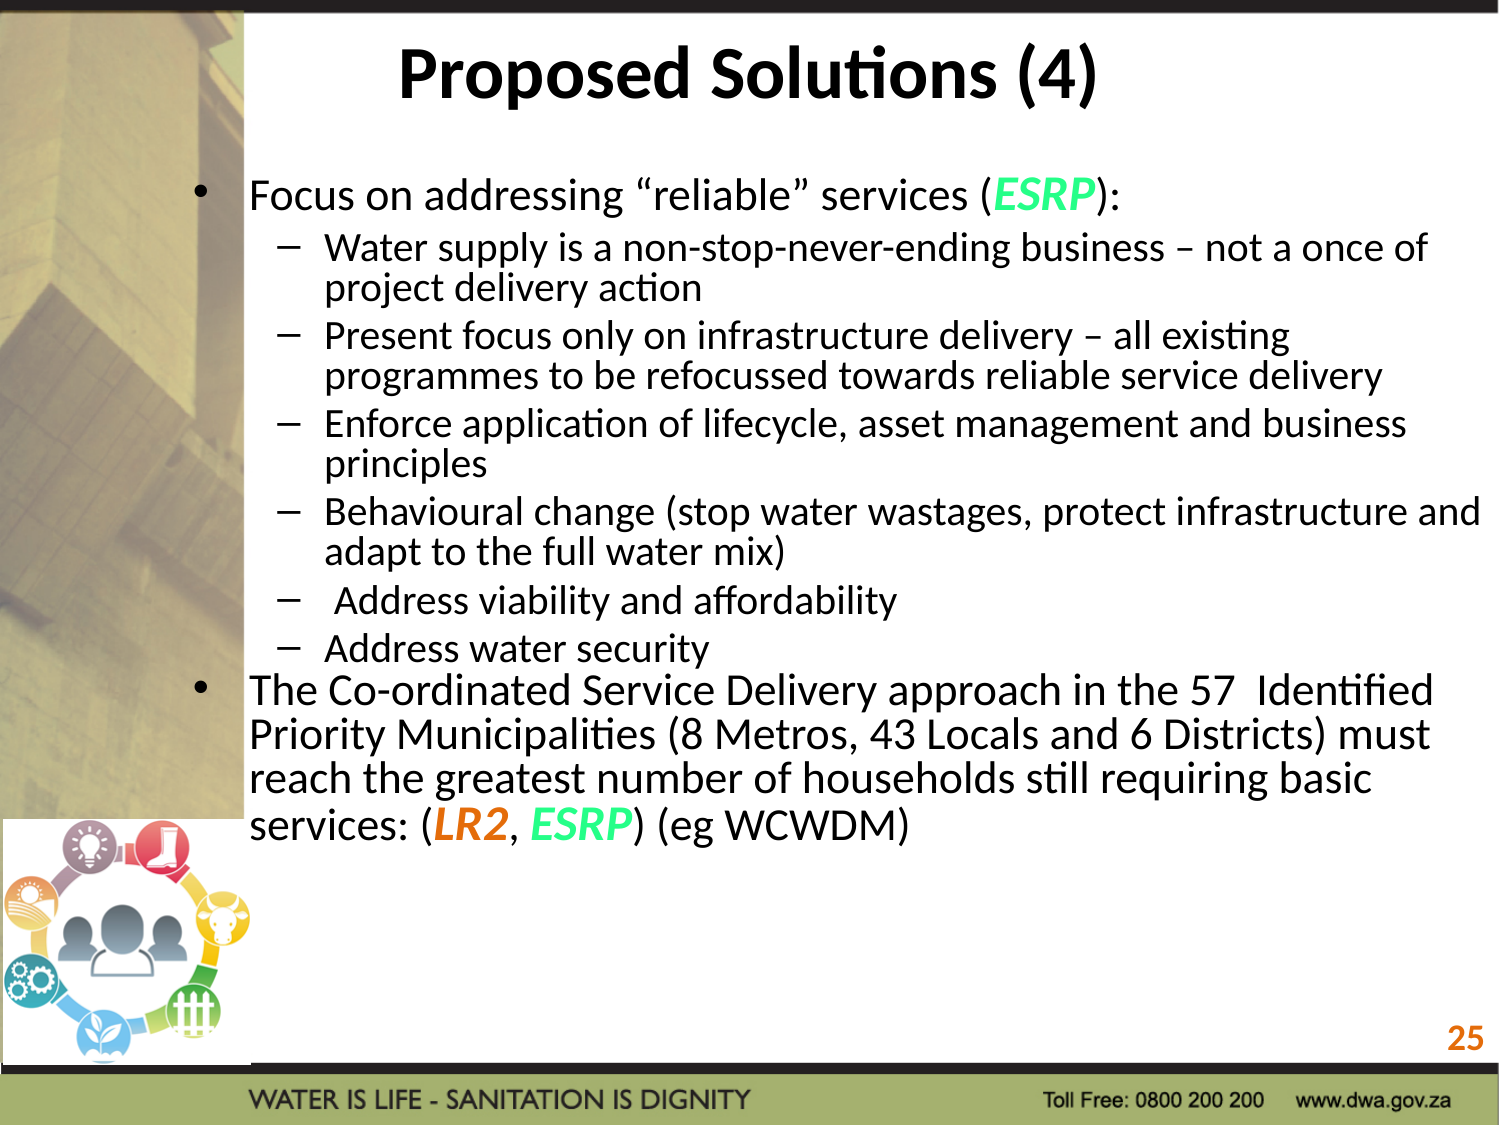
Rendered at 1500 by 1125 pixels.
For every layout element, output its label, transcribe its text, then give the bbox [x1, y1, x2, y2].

picture [0, 0, 1500, 1125]
title Proposed Solutions (4) [75, 16, 1425, 174]
slide_number 25 [1149, 1004, 1500, 1065]
list Focus on addressing “reliable” services (ESRP): Water supply is a non-stop-never-ending business – not a once of project delivery action Present focus only on infrastructure delivery – all existing programmes to be refocussed towards reliable service delivery Enforce application of lifecycle, asset management and business principles Behavioural change (stop water wastages, protect infrastructure and adapt to the full water mix) Address viability and affordability Address water security The Co-ordinated Service Delivery approach in the 57 Identified Priority Municipalities (8 Metros, 43 Locals and 6 Districts) must reach the greatest number of households still requiring basic services: (LR2, ESRP) (eg WCWDM) [178, 153, 1500, 977]
